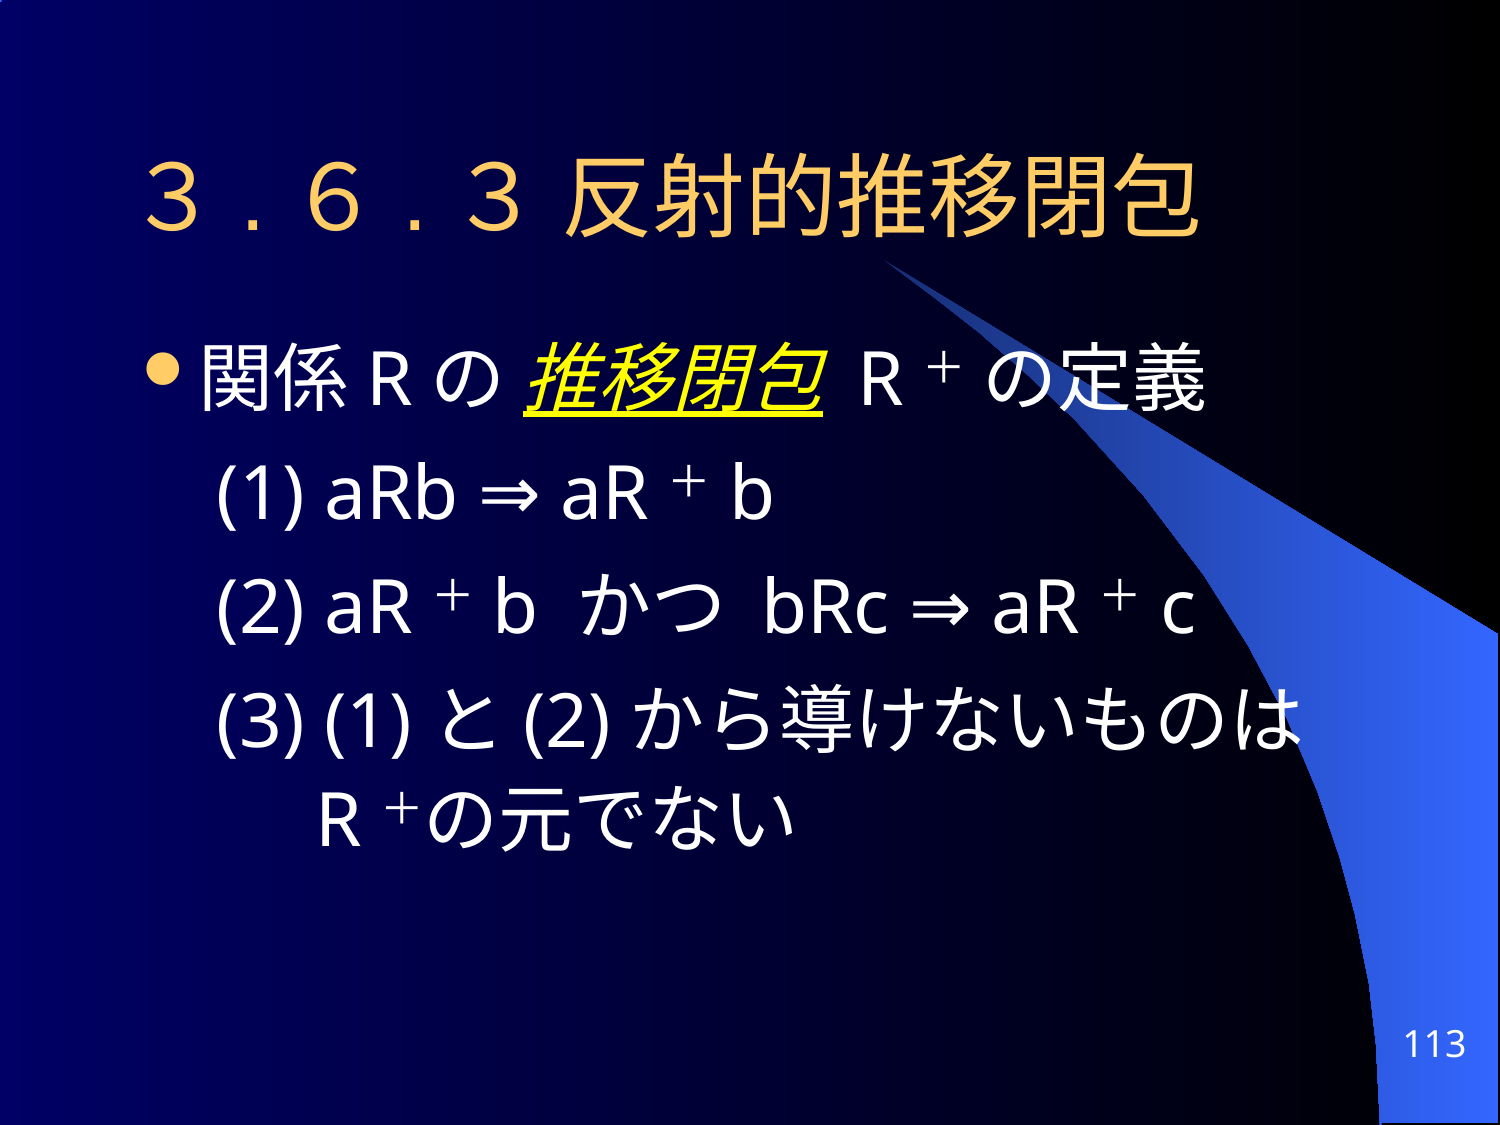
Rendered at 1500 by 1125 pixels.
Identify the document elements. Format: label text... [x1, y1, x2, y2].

text_box 113 [1328, 1008, 1482, 1071]
list 関係Rの 推移閉包 R＋ の定義 (1) aRb ⇒ aR＋b (2) aR＋b かつ bRc ⇒ aR＋c (3) (1)と(2)から導けないものは R＋の元でない [111, 314, 1388, 906]
title ３.６.３ 反射的推移閉包 [111, 99, 1438, 288]
